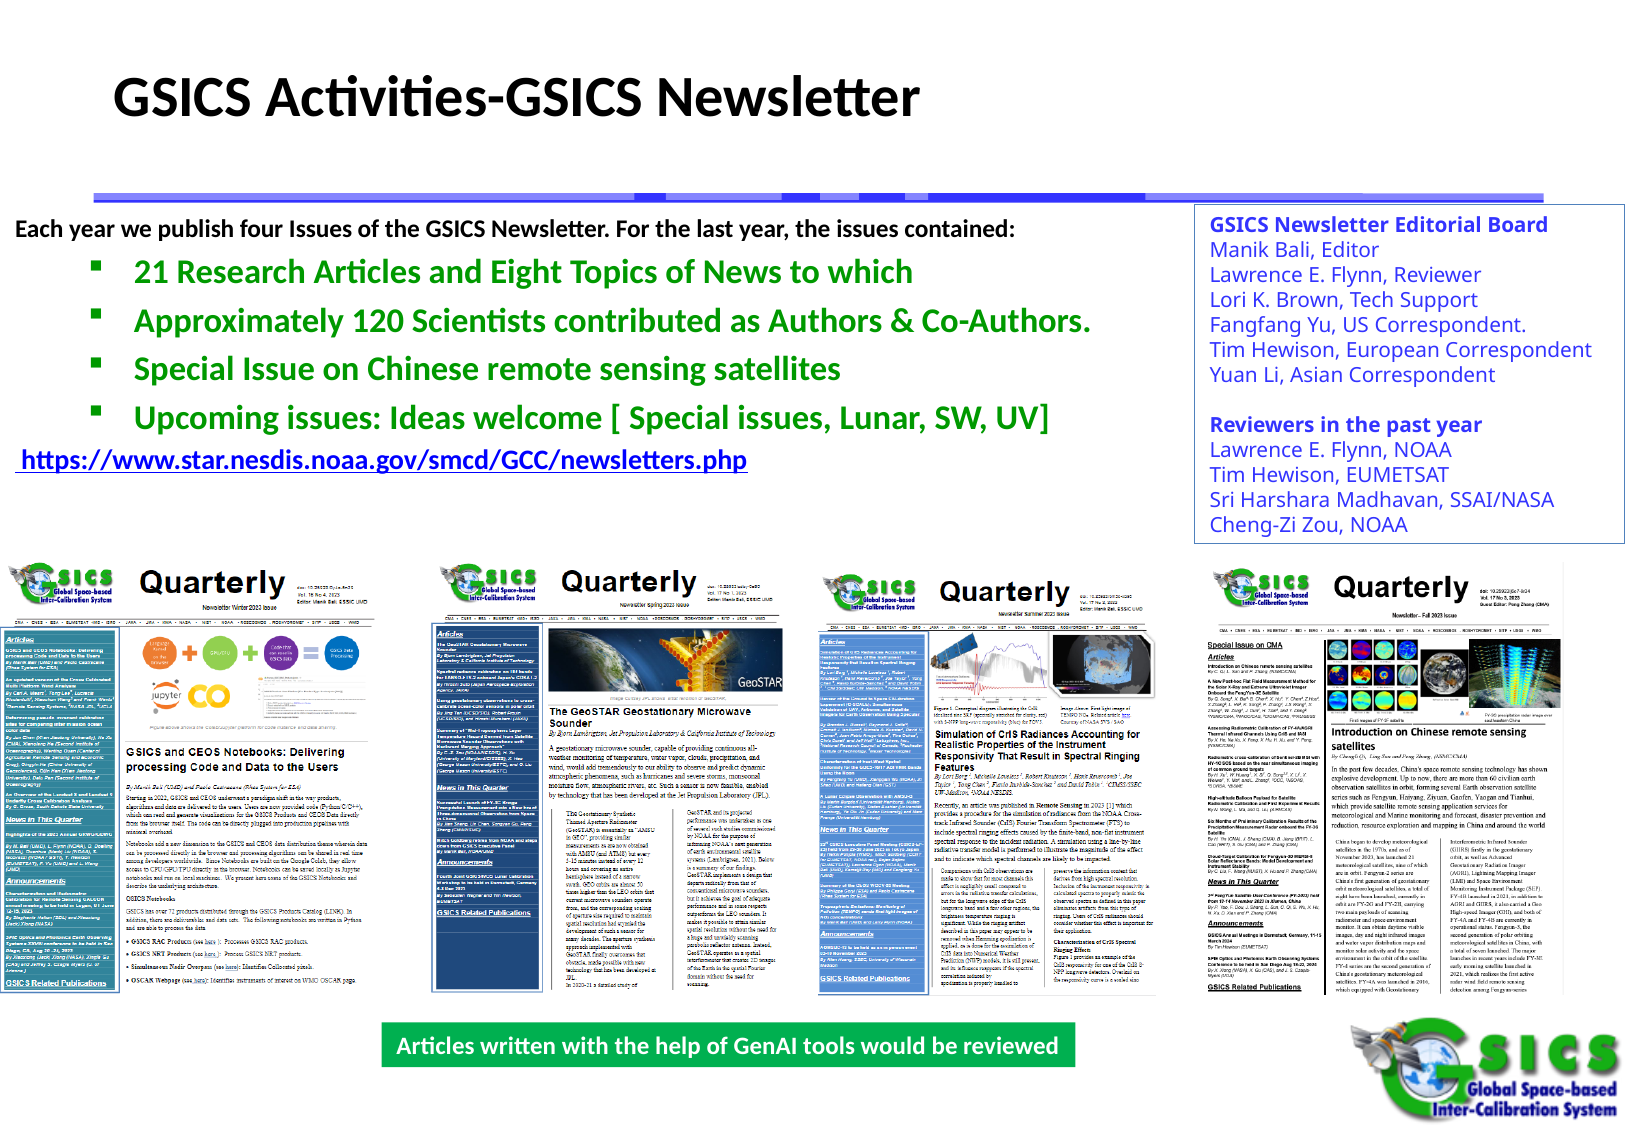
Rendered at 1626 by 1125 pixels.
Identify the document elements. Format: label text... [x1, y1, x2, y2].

picture [431, 553, 788, 995]
picture [1208, 562, 1565, 995]
title GSICS Activities-GSICS Newsletter [98, 56, 1274, 130]
picture [818, 562, 1156, 996]
picture [0, 554, 379, 994]
text_box Articles written with the help of GenAI tools would be reviewed [381, 1022, 1076, 1068]
text_box GSICS Newsletter Editorial Board Manik Bali, Editor Lawrence E. Flynn, Reviewer Lori K. Brown, Tech Support Fangfang Yu, US Correspondent. Tim Hewison, European Correspondent Yuan Li, Asian Correspondent Reviewers in the past year Lawrence E. Flynn, NOAA Tim Hewison, EUMETSAT Sri Harshara Madhavan, SSAI/NASA Cheng-Zi Zou, NOAA [1194, 204, 1625, 544]
picture [1343, 1010, 1625, 1125]
list Each year we publish four Issues of the GSICS Newsletter. For the last year, the issues contained: 21 Research Articles and Eight Topics of News to which Approximately 120 Scientists contributed as Authors & Co-Authors. Special Issue on Chinese remote sensing satellites Upcoming issues: Ideas welcome [ Special issues, Lunar, SW, UV] https://www.star.nesdis.noaa.gov/smcd/GCC/newsletters.php [0, 204, 1194, 487]
